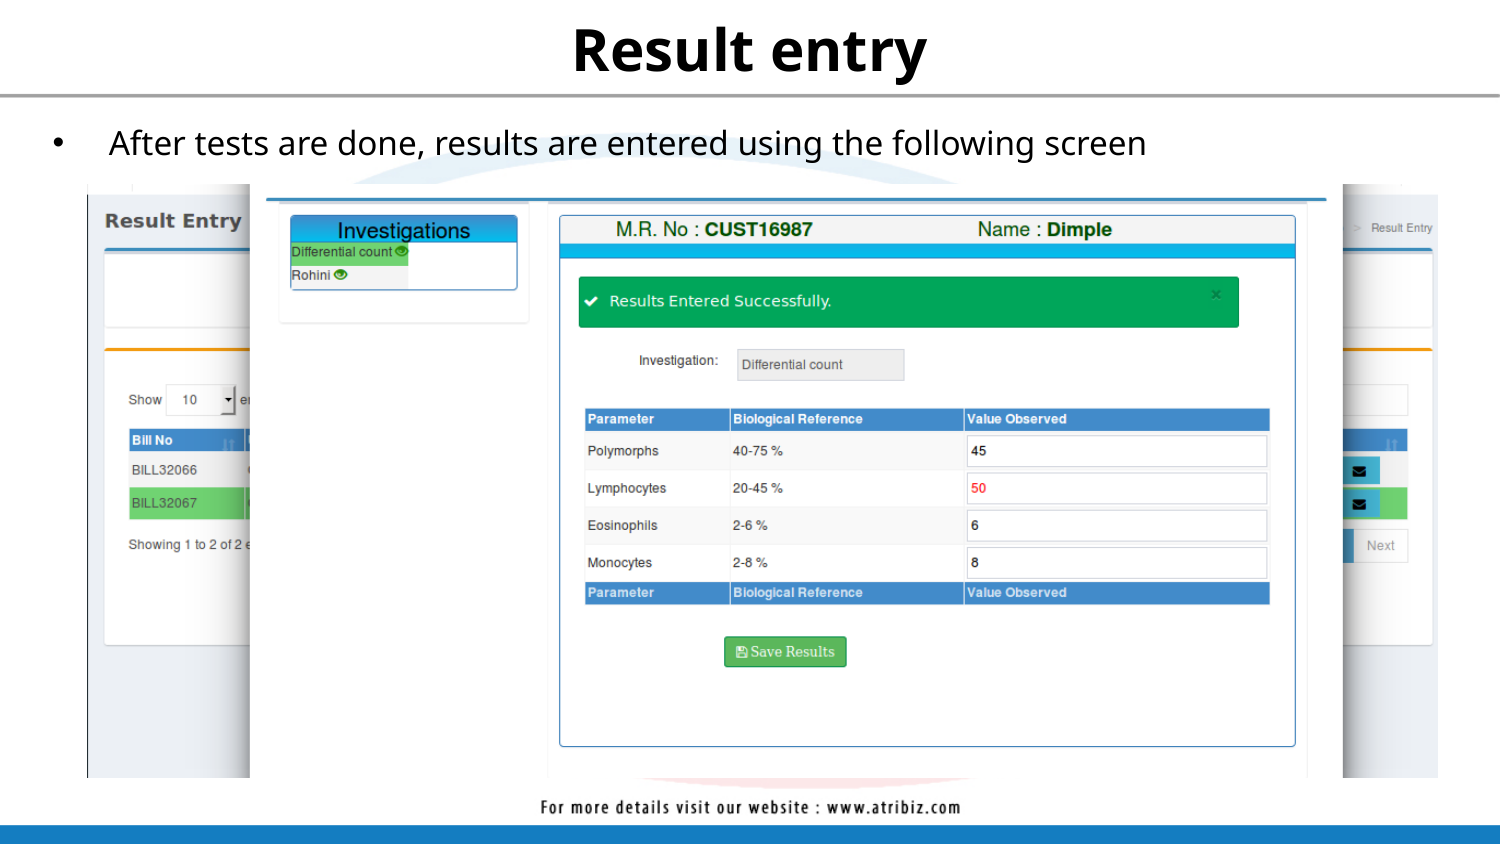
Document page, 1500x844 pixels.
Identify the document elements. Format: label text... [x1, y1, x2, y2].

list After tests are done, results are entered using the following screen [37, 115, 1463, 760]
picture [0, 0, 1500, 844]
title Result entry [37, 0, 1463, 97]
